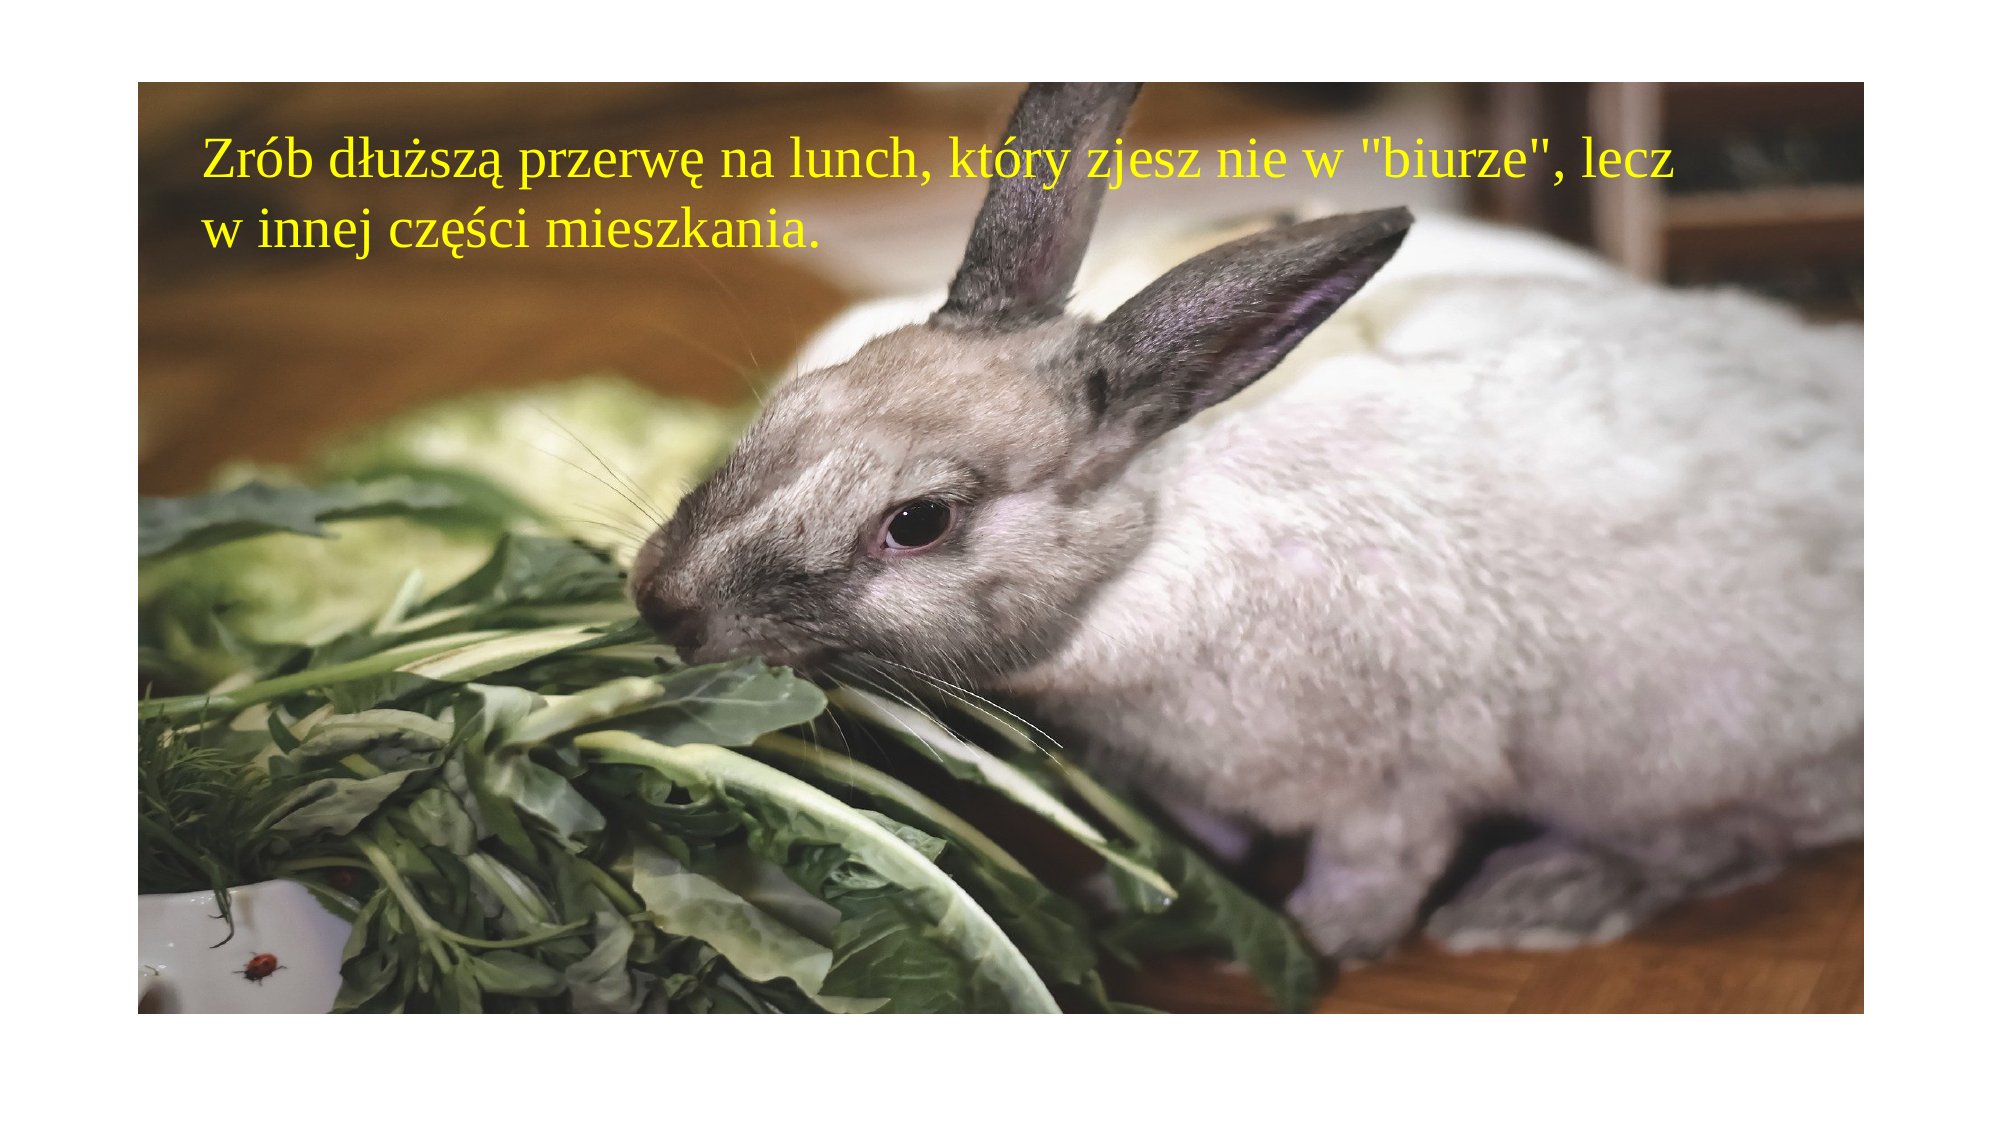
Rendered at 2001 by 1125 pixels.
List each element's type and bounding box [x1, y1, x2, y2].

list [138, 81, 1864, 1014]
